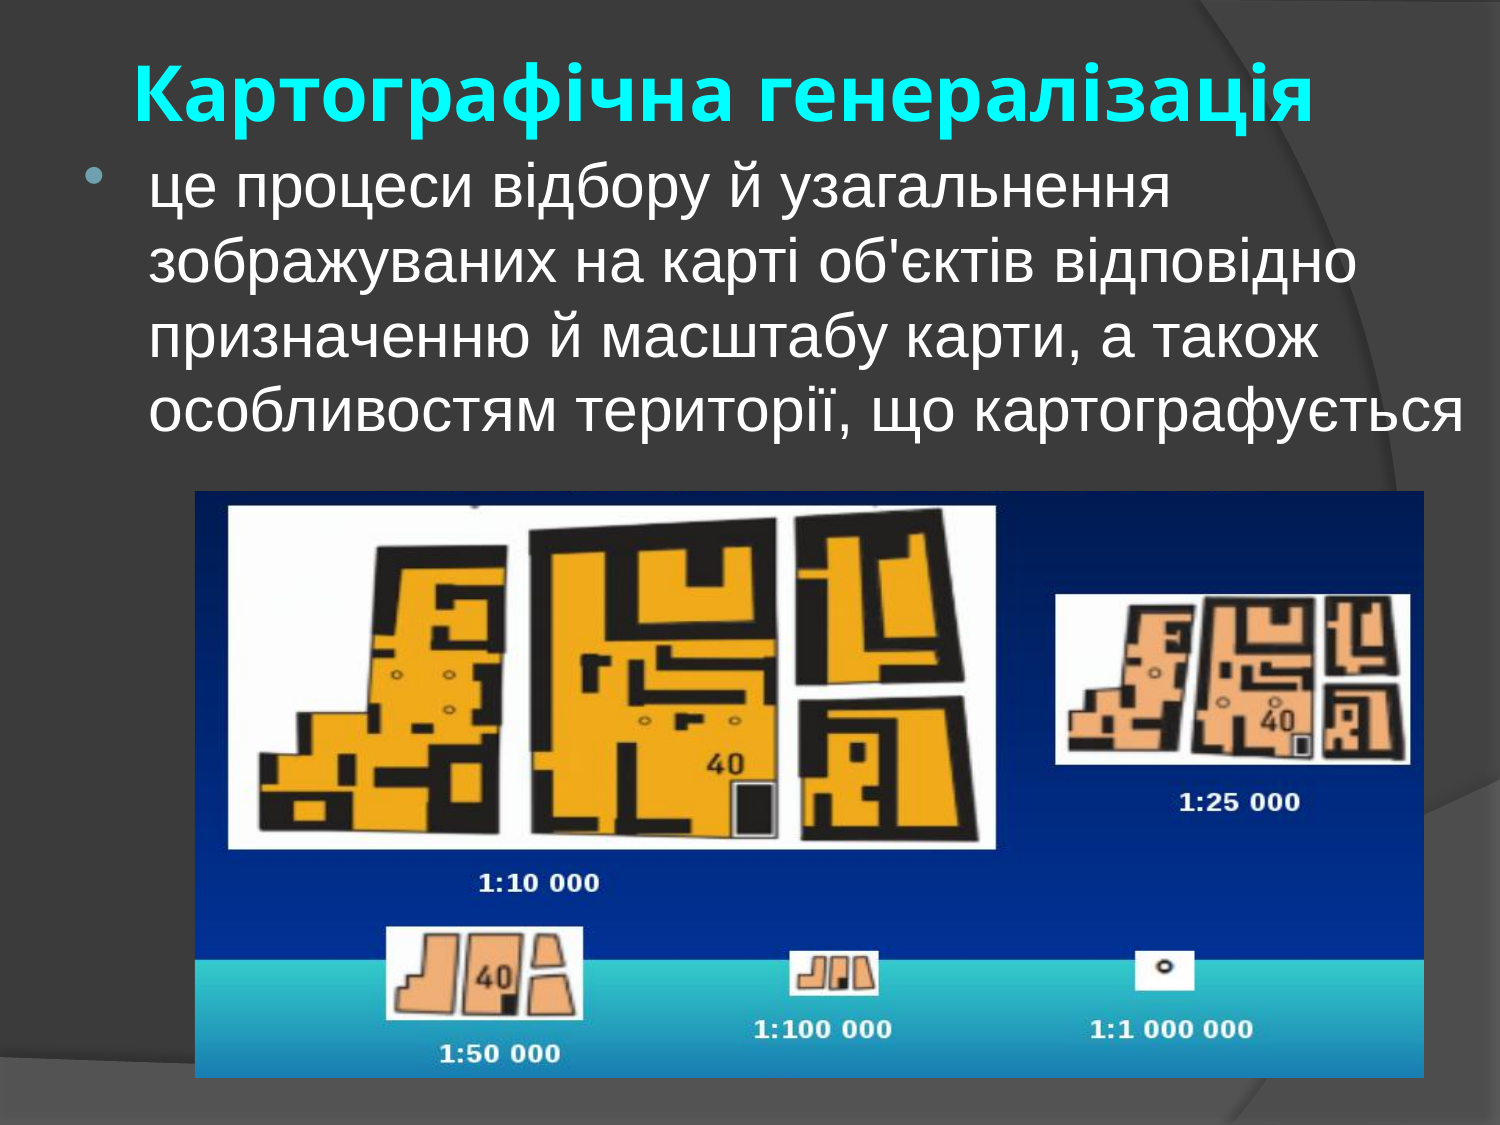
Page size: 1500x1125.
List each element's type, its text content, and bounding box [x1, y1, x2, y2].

title Картографічна генералізація [112, 30, 1338, 137]
picture [194, 491, 1425, 1078]
list це процеси відбору й узагальнення зображуваних на карті об'єктів відповідно призначенню й масштабу карти, а також особливостям території, що картографується [64, 137, 1483, 568]
